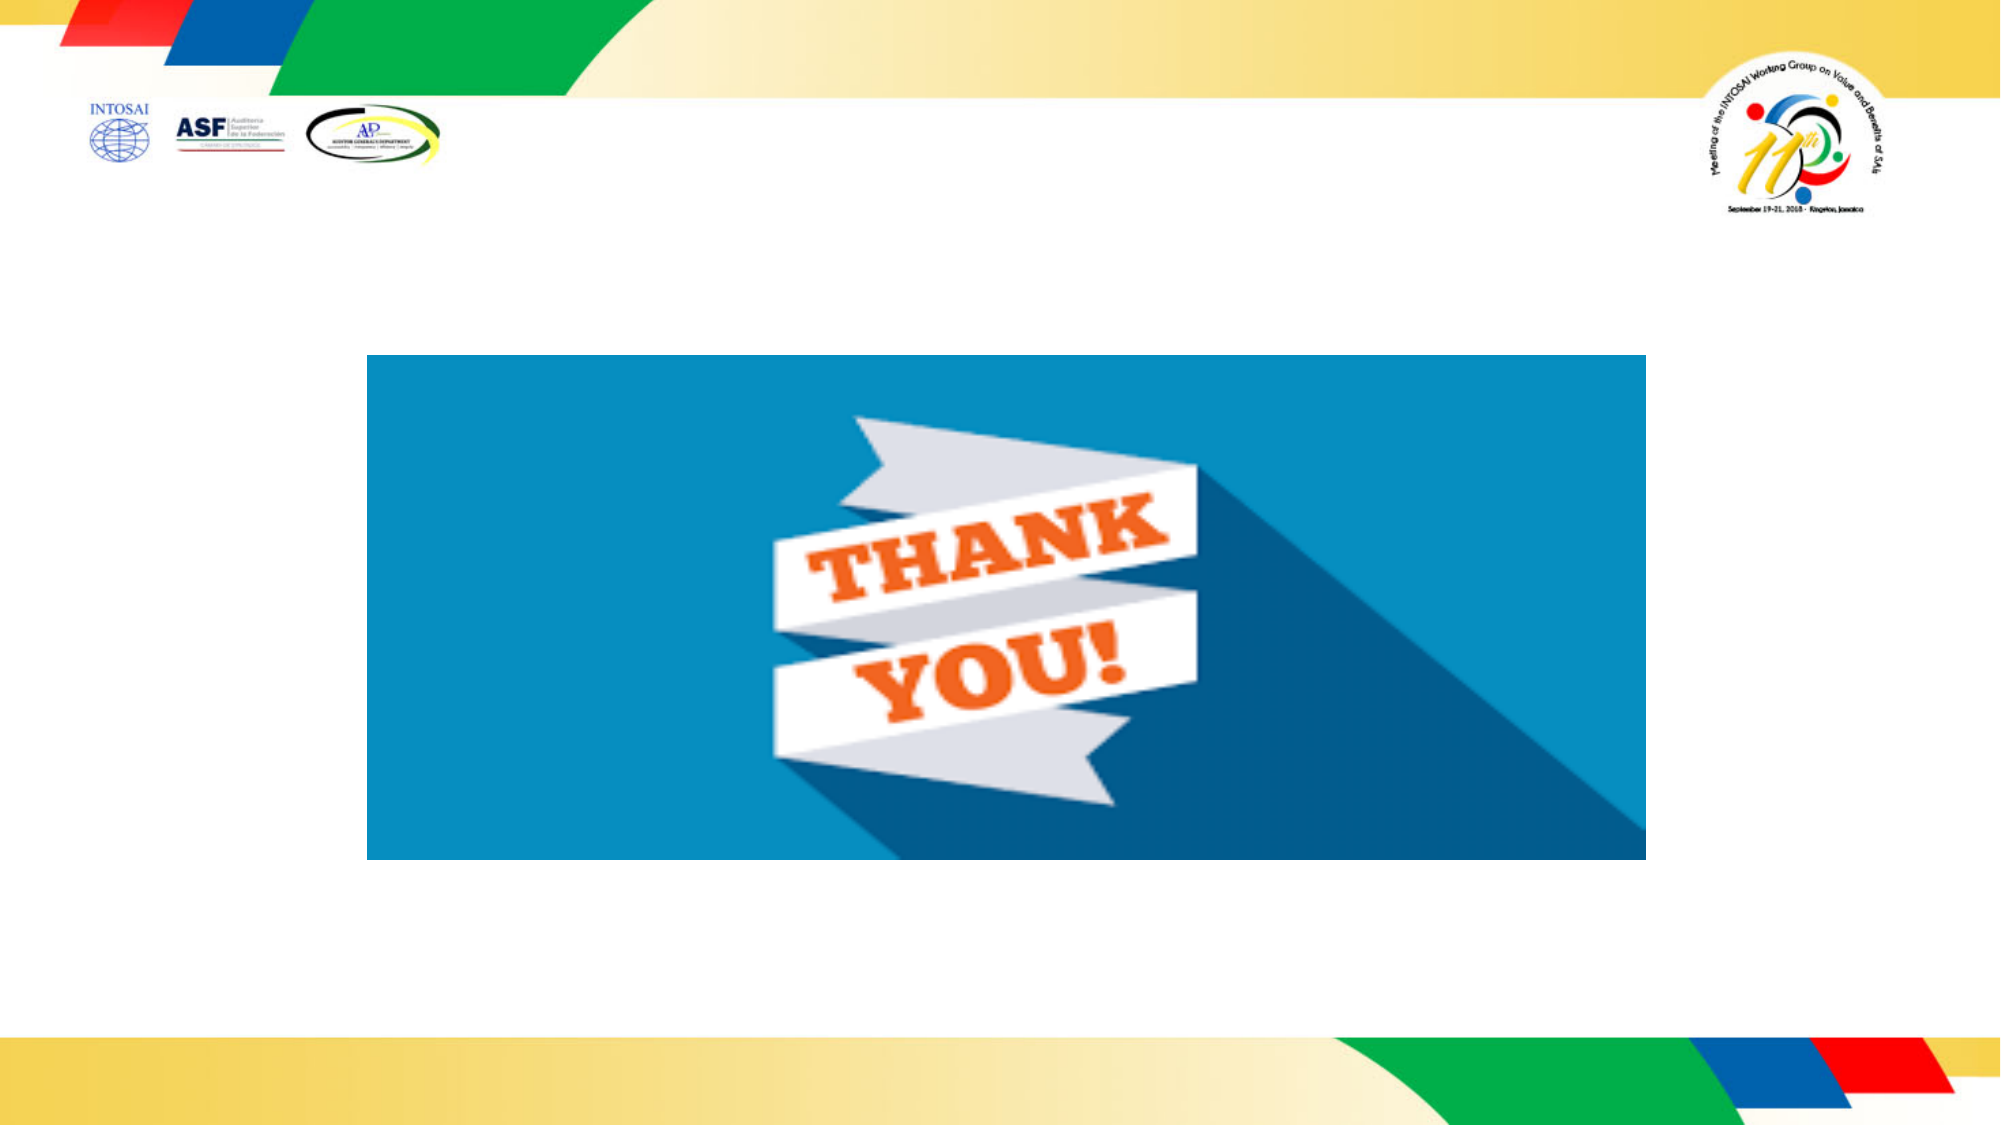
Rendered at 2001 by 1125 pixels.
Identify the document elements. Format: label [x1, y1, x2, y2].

picture [0, 0, 2001, 1125]
list [367, 355, 1646, 860]
